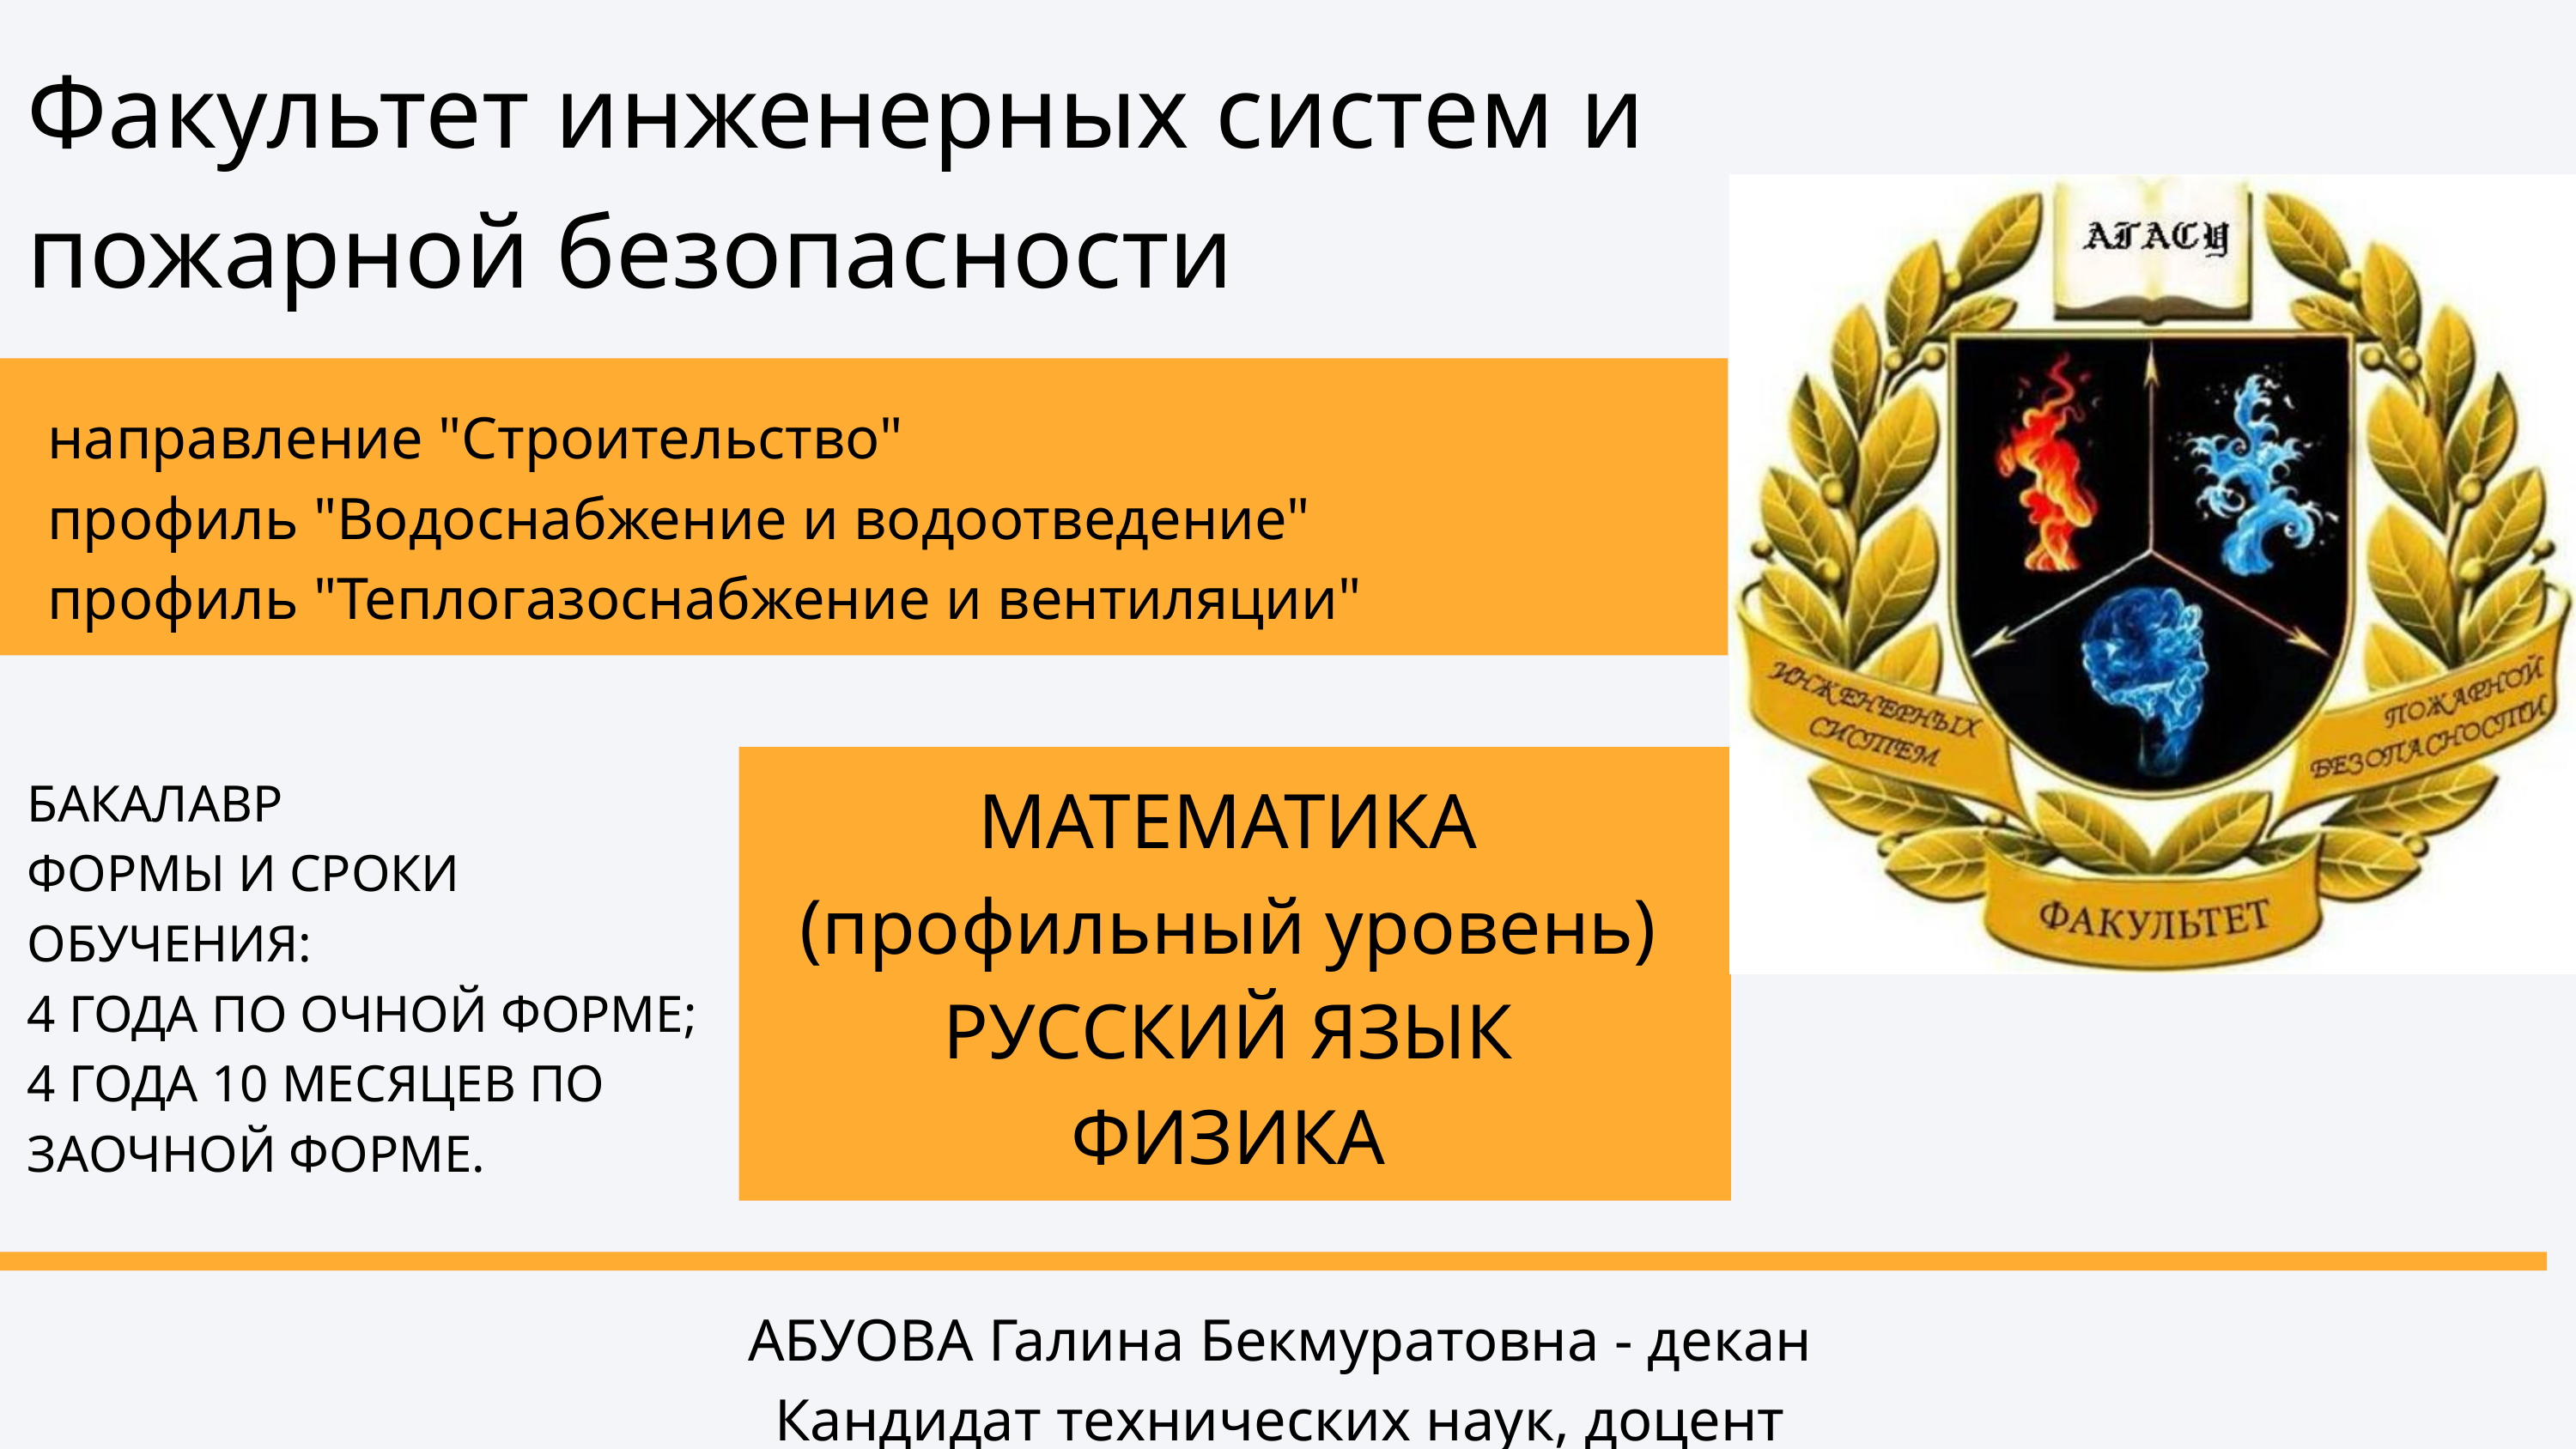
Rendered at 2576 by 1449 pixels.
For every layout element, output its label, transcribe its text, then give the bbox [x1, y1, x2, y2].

text_box Факультет инженерных систем и пожарной безопасности [27, 27, 1670, 309]
text_box [738, 1179, 1731, 1201]
text_box МАТЕМАТИКА (профильный уровень) РУССКИЙ ЯЗЫК ФИЗИКА [726, 758, 1731, 1179]
text_box [0, 1252, 2548, 1271]
text_box направление "Строительство" профиль "Водоснабжение и водоотведение" профиль "Теплогазоснабжение и вентиляции" [47, 390, 1678, 631]
text_box БАКАЛАВР ФОРМЫ И СРОКИ ОБУЧЕНИЯ: 4 ГОДА ПО ОЧНОЙ ФОРМЕ; 4 ГОДА 10 МЕСЯЦЕВ ПО ЗАОЧНОЙ ФОРМЕ. [27, 761, 702, 1182]
picture [1729, 174, 2576, 974]
text_box [0, 358, 1725, 656]
text_box АБУОВА Галина Бекмуратовна - декан Кандидат технических наук, доцент [27, 1292, 2534, 1449]
text_box [738, 747, 1725, 758]
